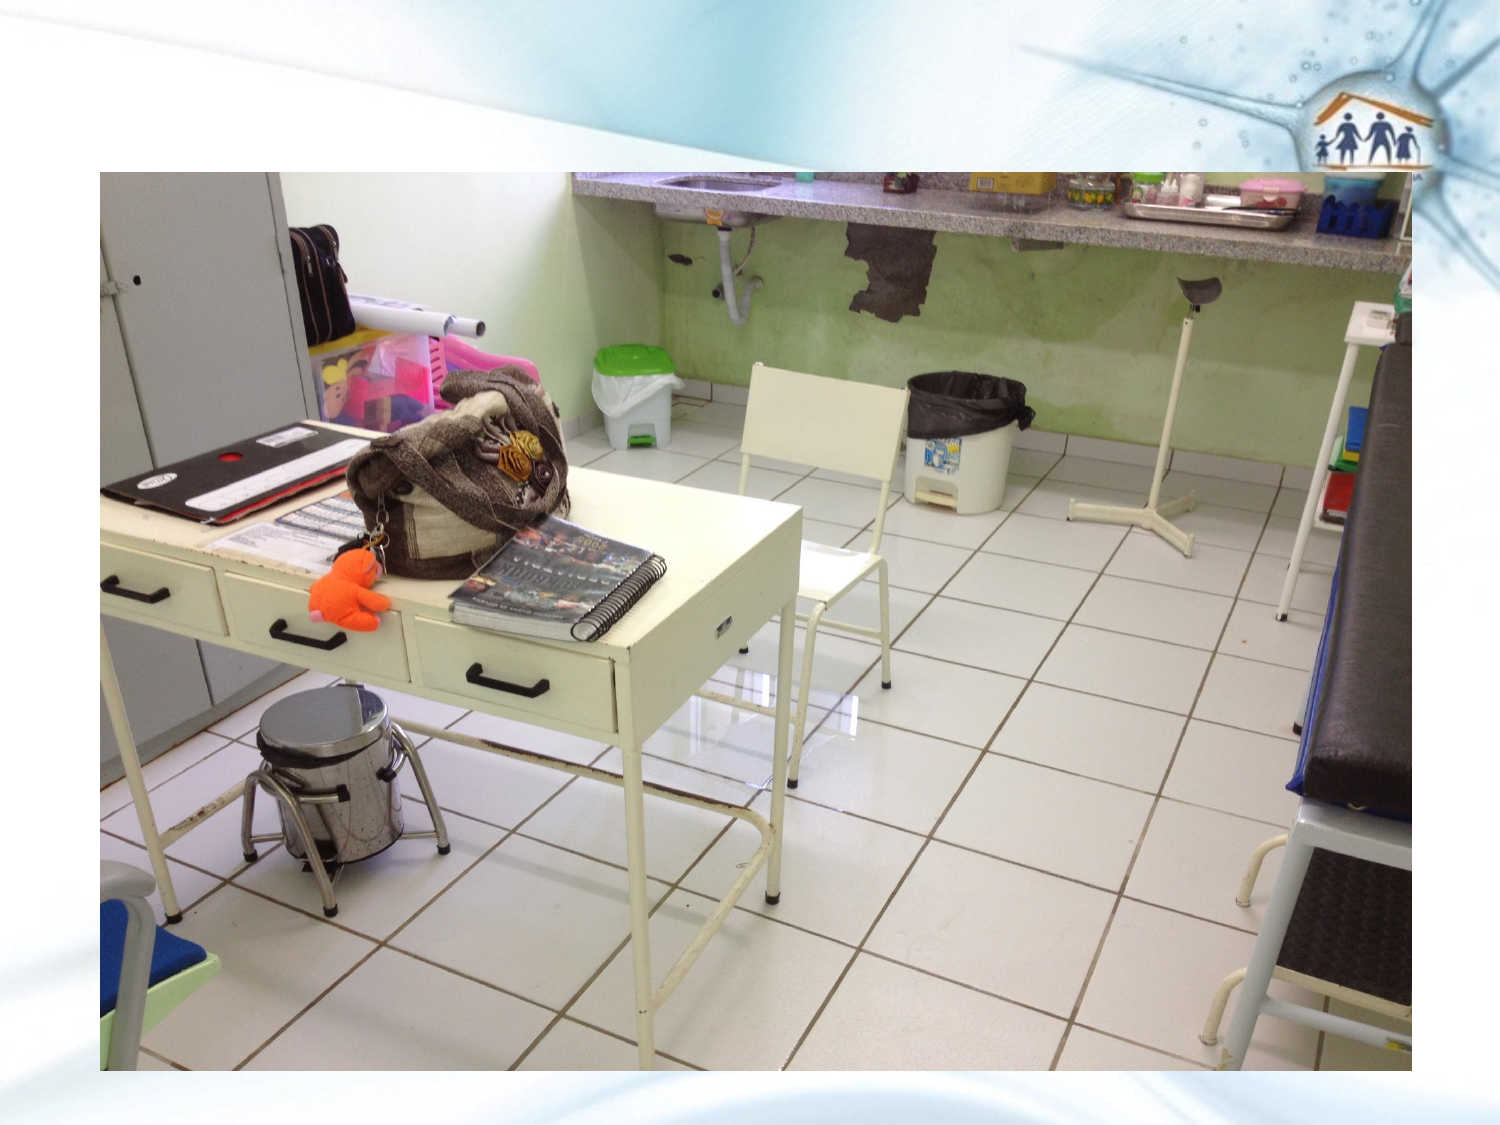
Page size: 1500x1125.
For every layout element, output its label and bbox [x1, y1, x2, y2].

picture [0, 0, 1500, 1125]
list [100, 172, 1412, 1071]
